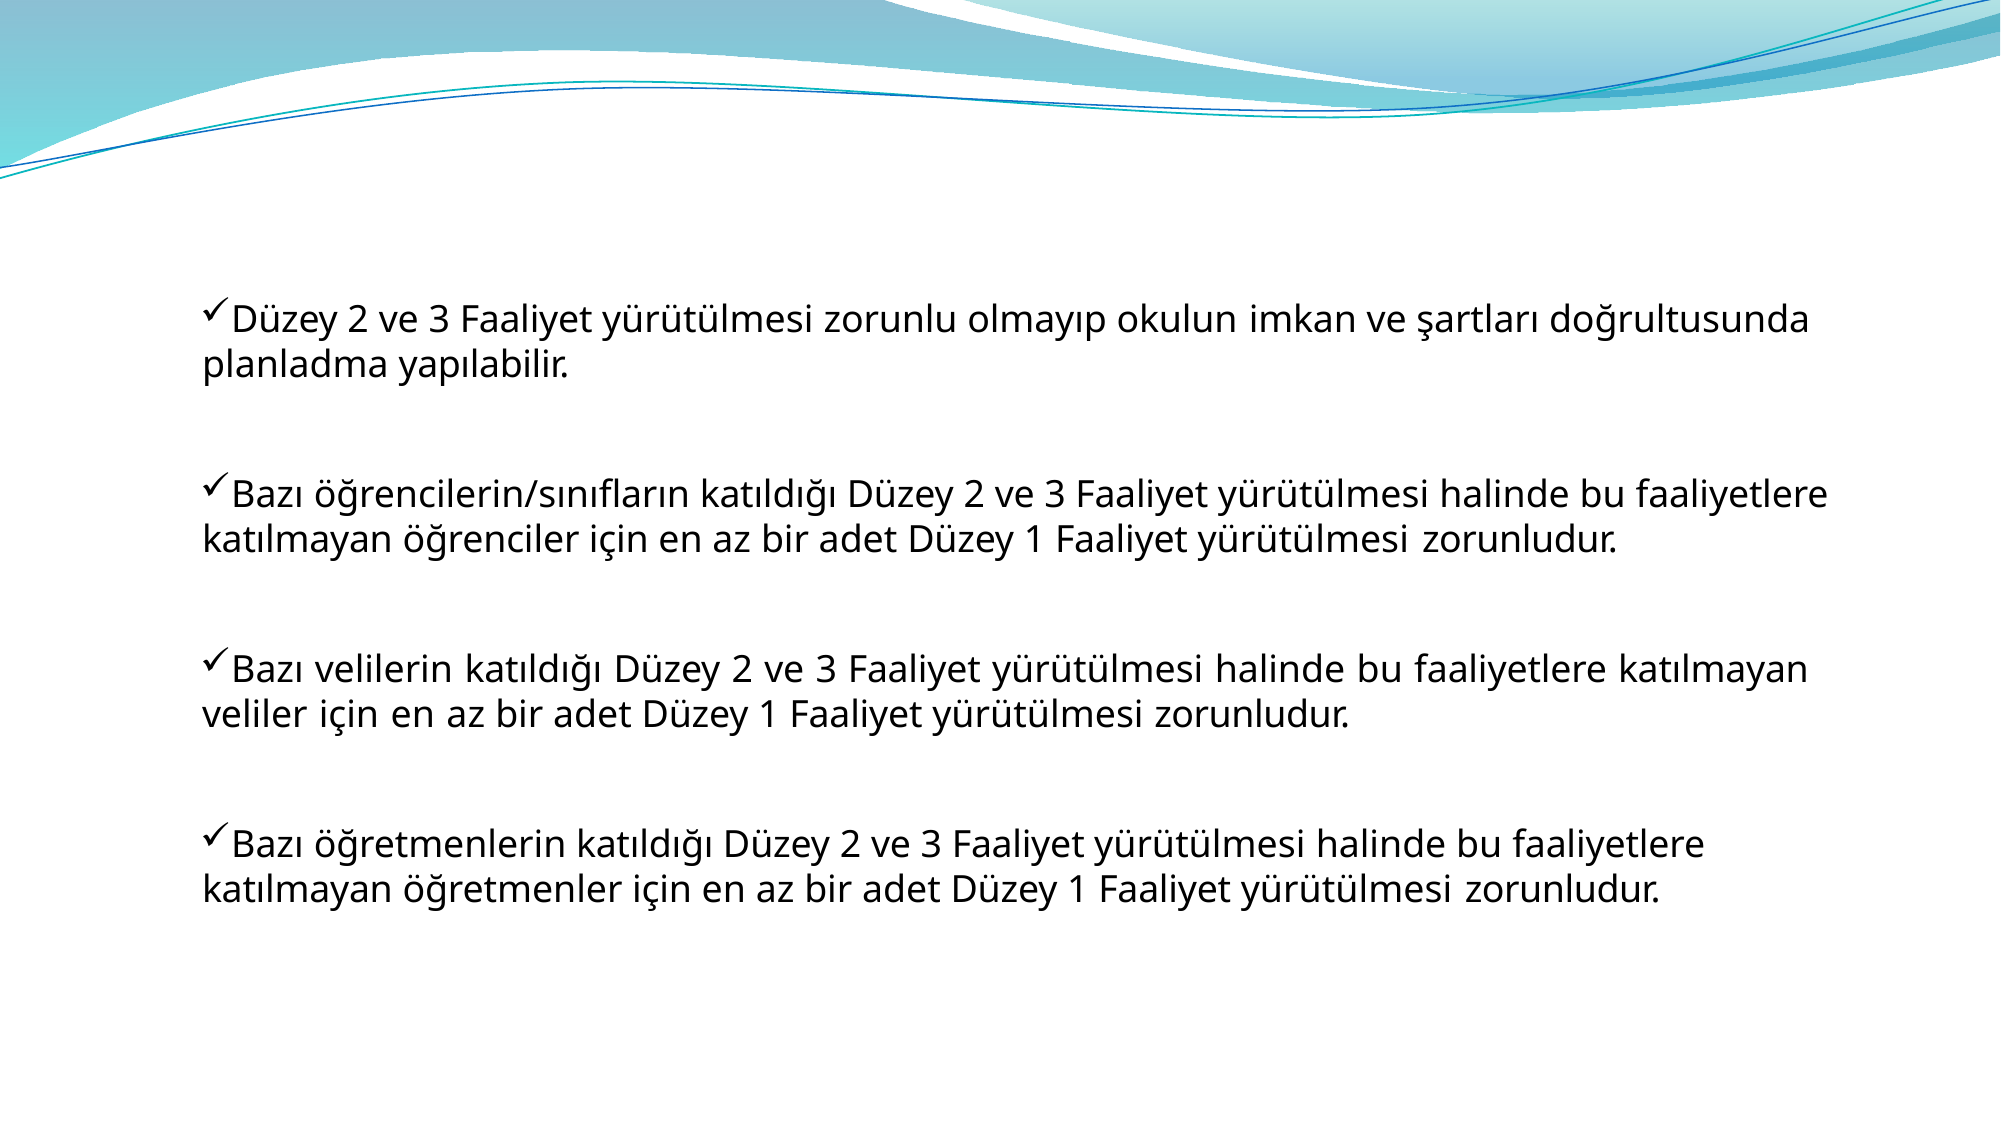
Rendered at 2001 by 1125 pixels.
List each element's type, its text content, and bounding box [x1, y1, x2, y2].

text_box Düzey 2 ve 3 Faaliyet yürütülmesi zorunlu olmayıp okulun imkan ve şartları doğrultusunda planladma yapılabilir. Bazı öğrencilerin/sınıfların katıldığı Düzey 2 ve 3 Faaliyet yürütülmesi halinde bu faaliyetlere katılmayan öğrenciler için en az bir adet Düzey 1 Faaliyet yürütülmesi zorunludur. Bazı velilerin katıldığı Düzey 2 ve 3 Faaliyet yürütülmesi halinde bu faaliyetlere katılmayan veliler için en az bir adet Düzey 1 Faaliyet yürütülmesi zorunludur. Bazı öğretmenlerin katıldığı Düzey 2 ve 3 Faaliyet yürütülmesi halinde bu faaliyetlere katılmayan öğretmenler için en az bir adet Düzey 1 Faaliyet yürütülmesi zorunludur. [200, 274, 1890, 911]
